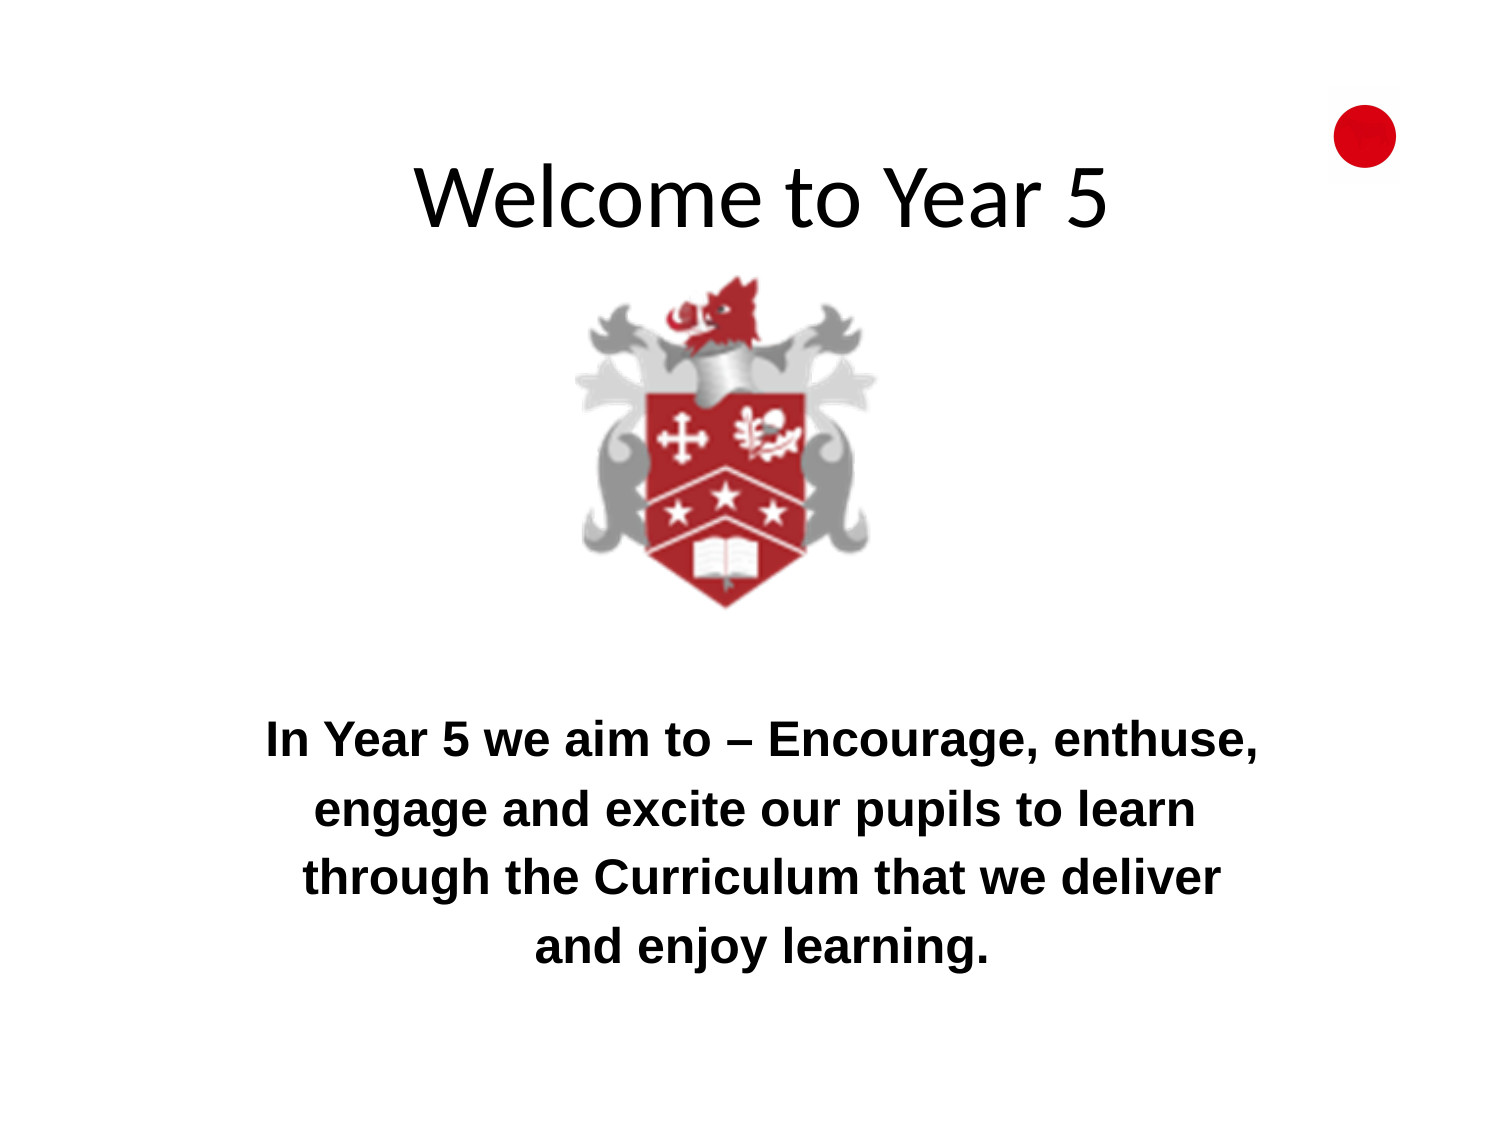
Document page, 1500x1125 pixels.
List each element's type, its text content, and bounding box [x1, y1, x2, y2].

picture [1327, 86, 1401, 184]
subtitle In Year 5 we aim to – Encourage, enthuse, engage and excite our pupils to learn through the Curriculum that we deliver and enjoy learning. [237, 537, 1288, 788]
title Welcome to Year 5 [125, 125, 1400, 367]
picture [574, 268, 888, 619]
